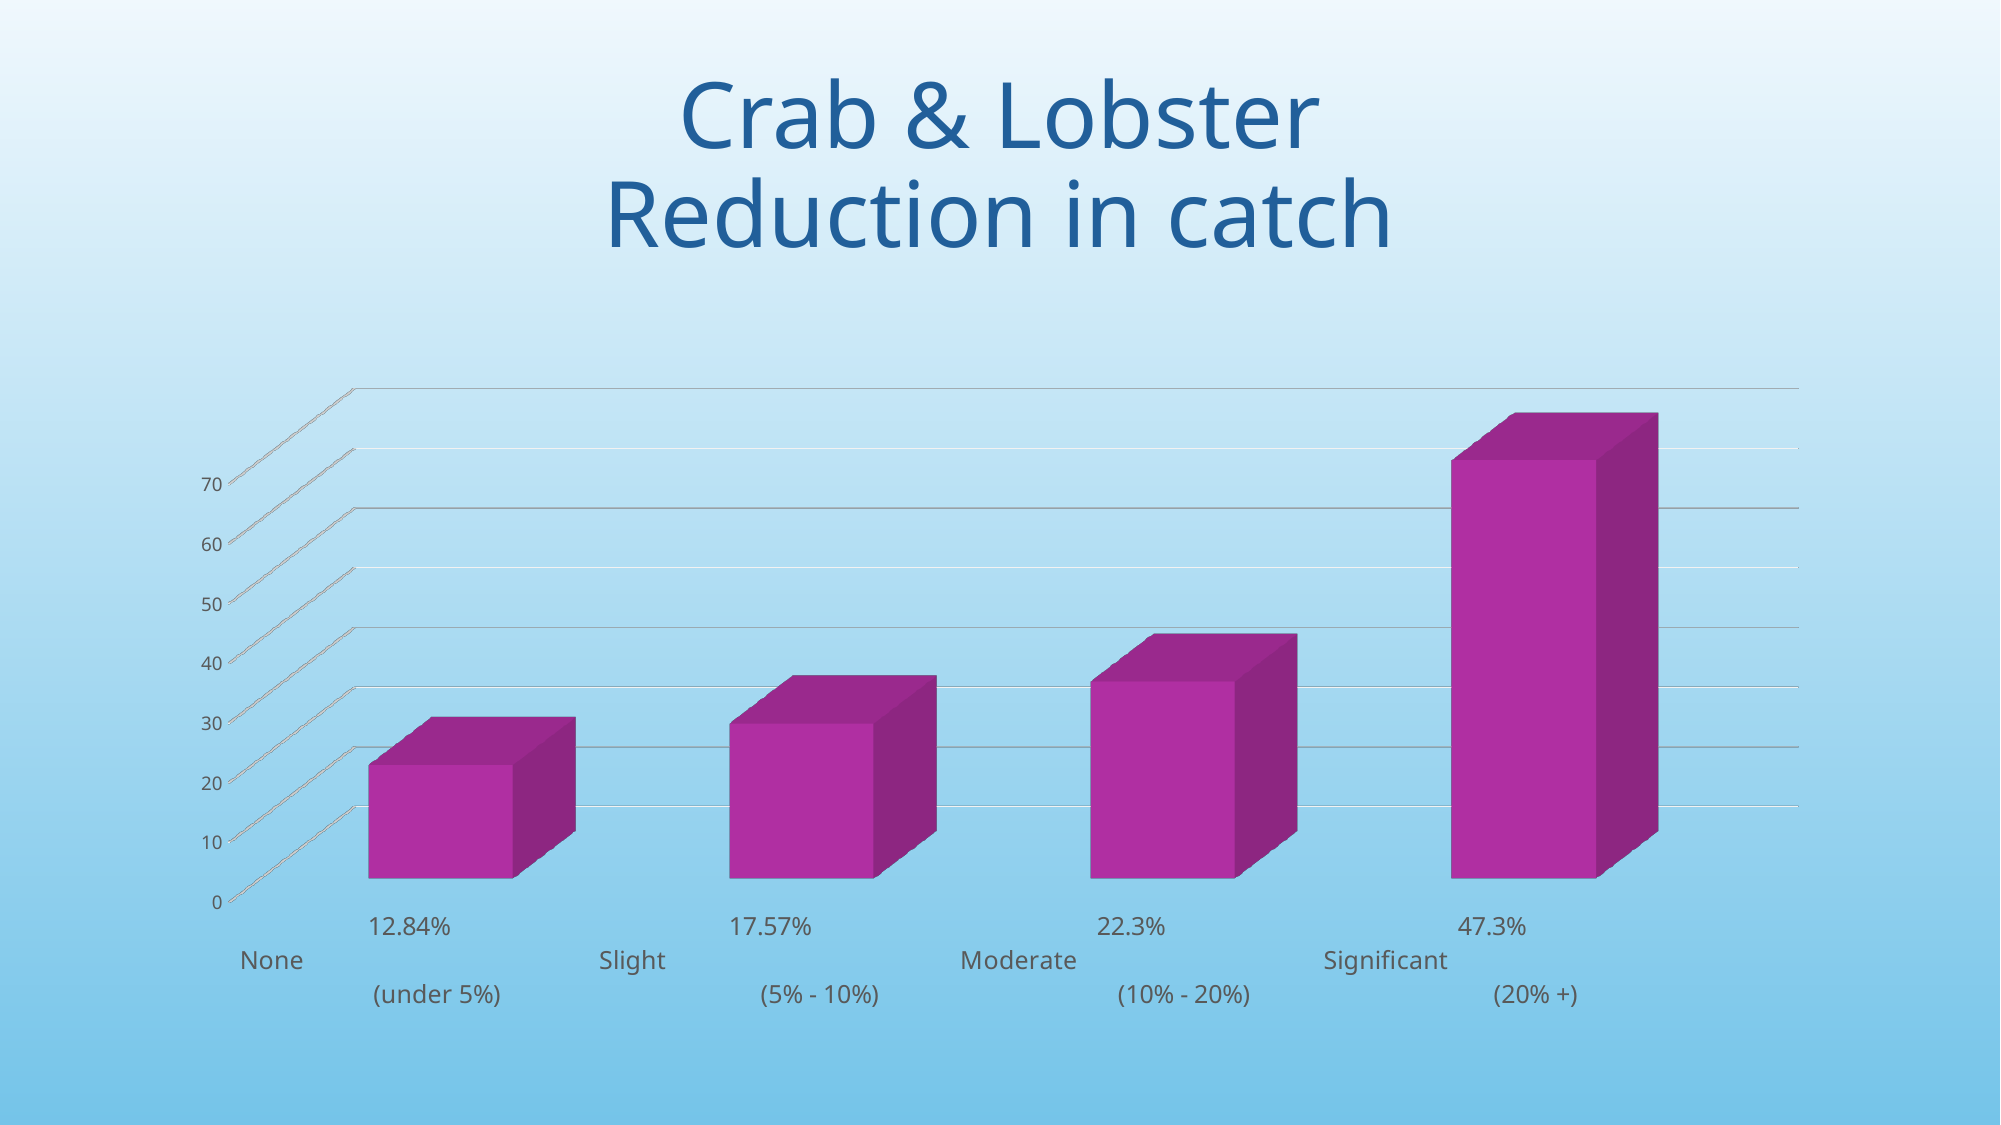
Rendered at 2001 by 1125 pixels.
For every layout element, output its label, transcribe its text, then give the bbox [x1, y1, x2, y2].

title Crab & Lobster Reduction in catch [137, 59, 1863, 278]
chart [153, 336, 1863, 1026]
